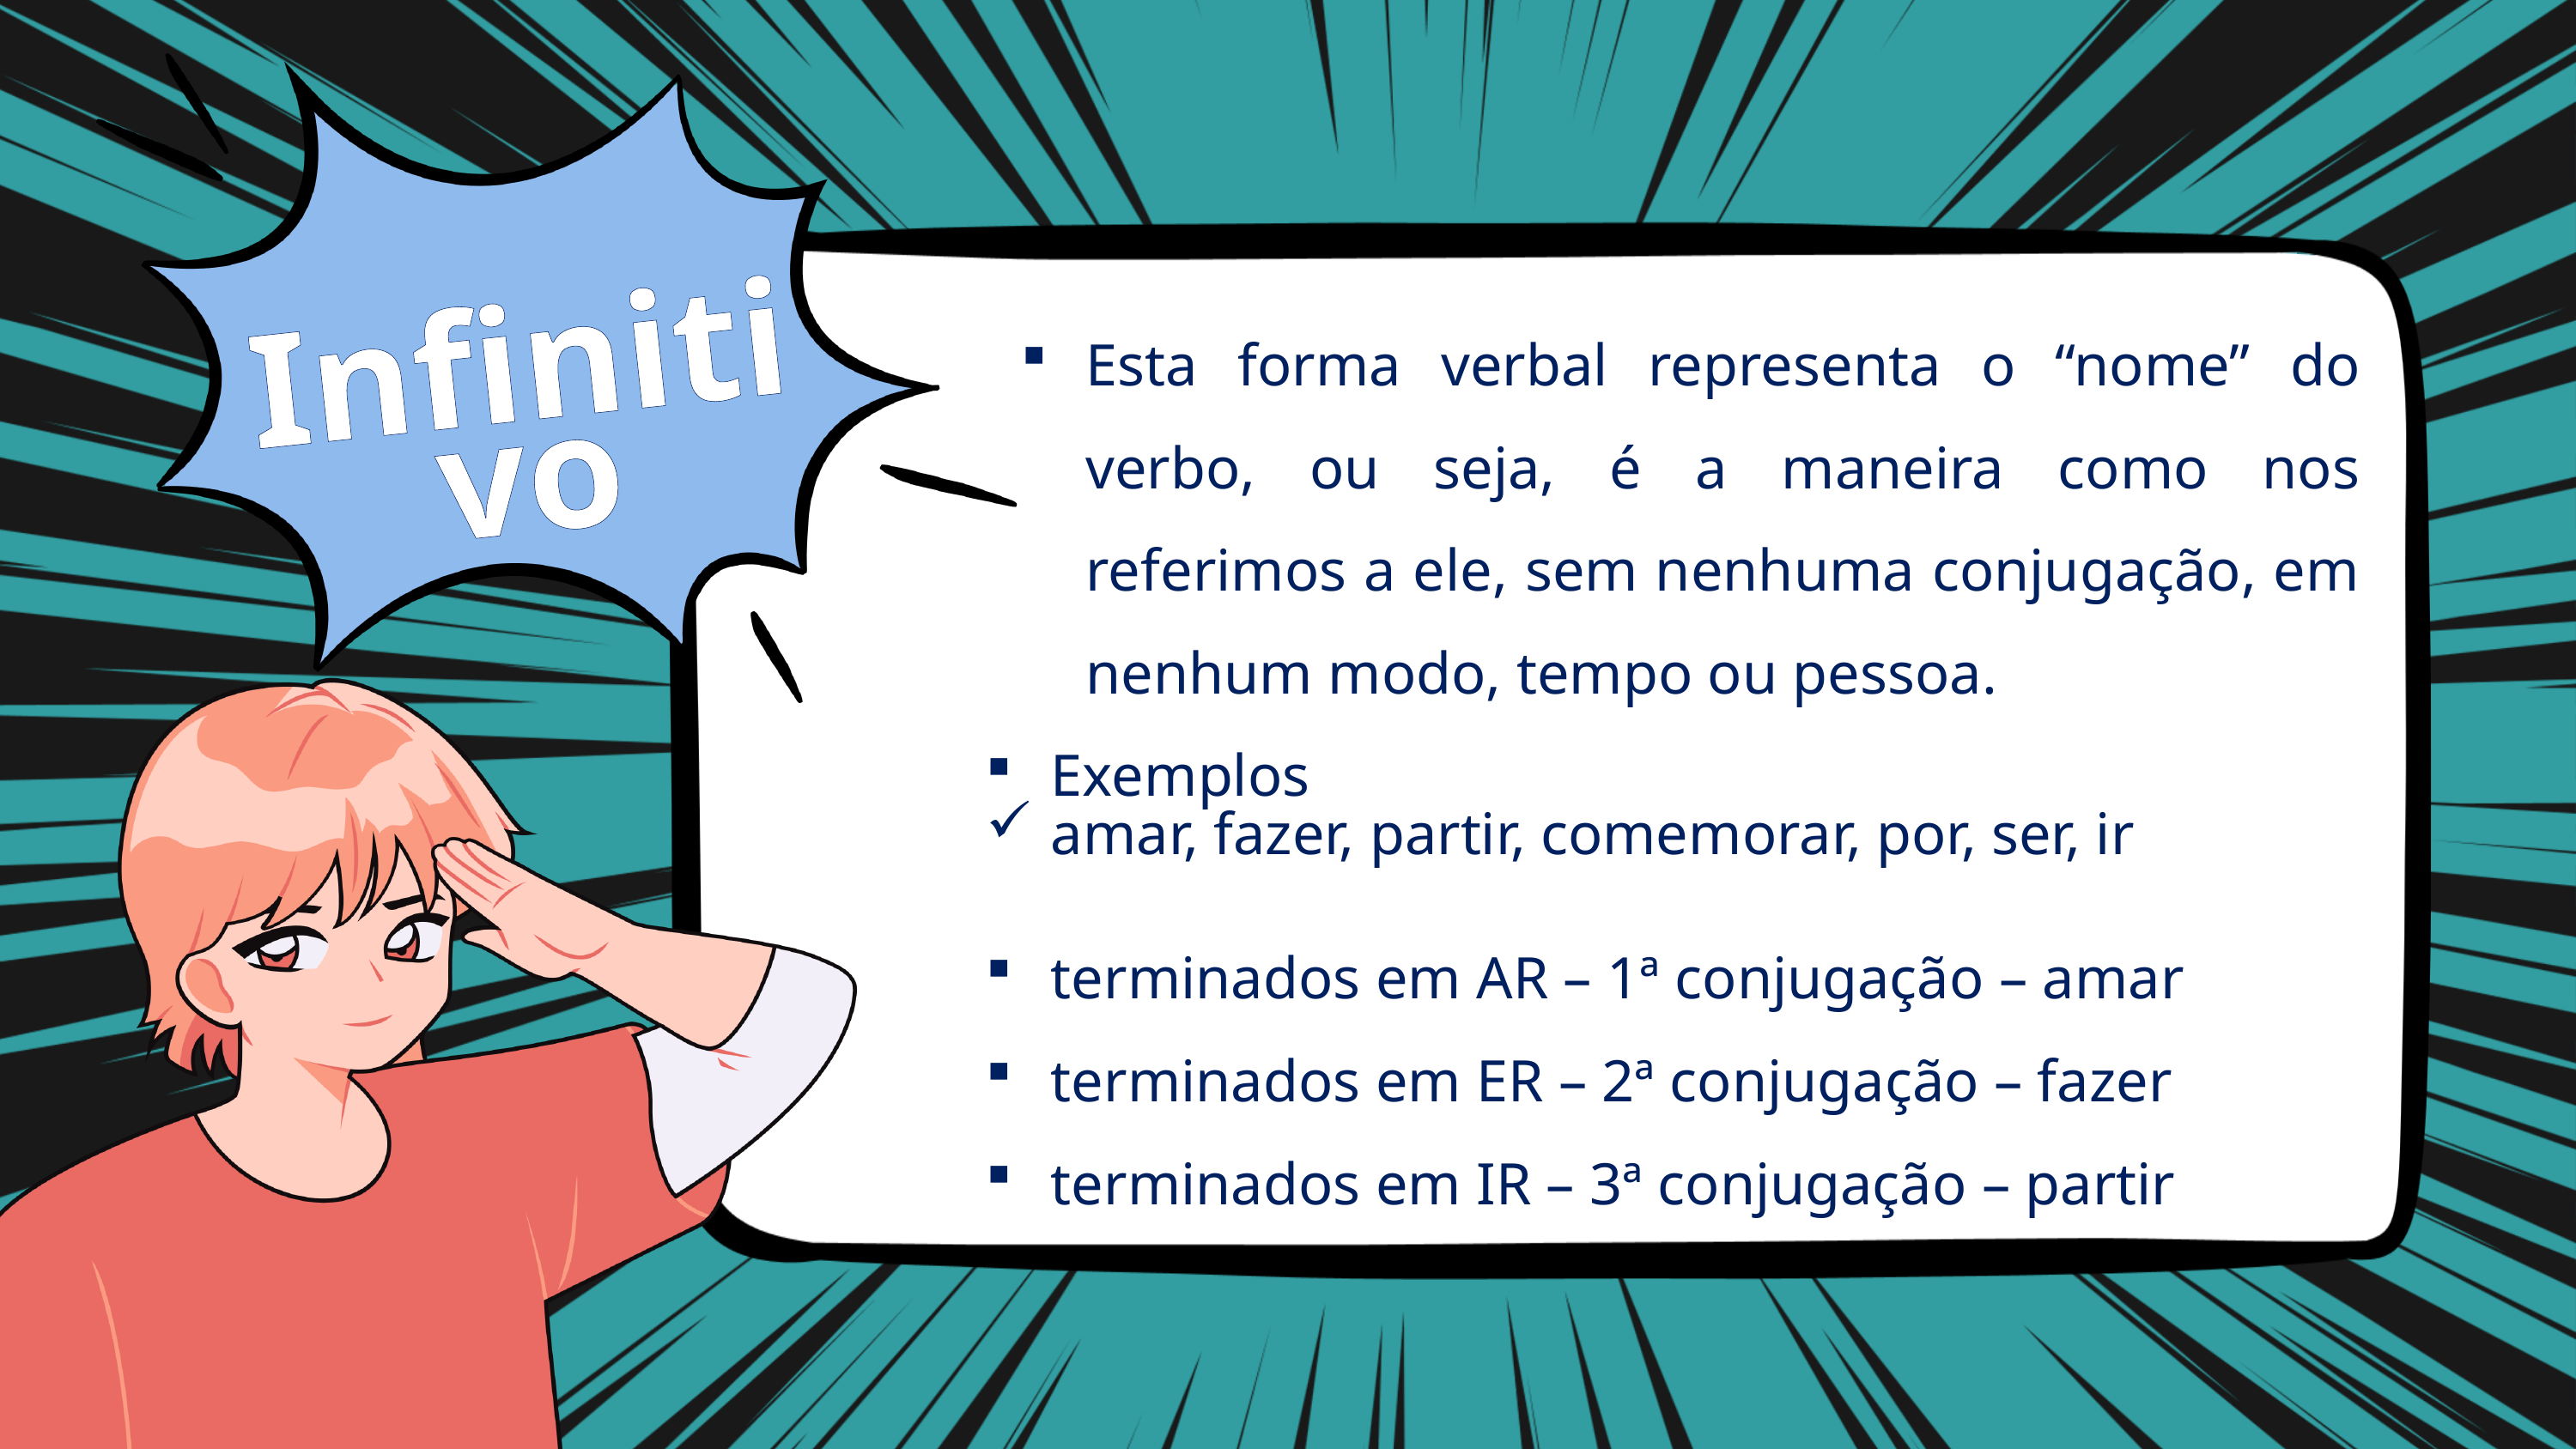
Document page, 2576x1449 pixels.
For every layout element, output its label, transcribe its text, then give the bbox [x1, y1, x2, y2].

text_box terminados em AR – 1ª conjugação – amar terminados em ER – 2ª conjugação – fazer terminados em IR – 3ª conjugação – partir [986, 906, 2297, 1216]
text_box [95, 52, 1018, 704]
text_box [860, 220, 2432, 1282]
text_box [0, 0, 2576, 1449]
text_box Esta forma verbal representa o “nome” do verbo, ou seja, é a maneira como nos referimos a ele, sem nenhuma conjugação, em nenhum modo, tempo ou pessoa. [1021, 294, 2361, 706]
text_box Infinitivo [217, 307, 838, 596]
text_box [0, 670, 860, 1449]
text_box Exemplos amar, fazer, partir, comemorar, por, ser, ir [986, 750, 2240, 866]
